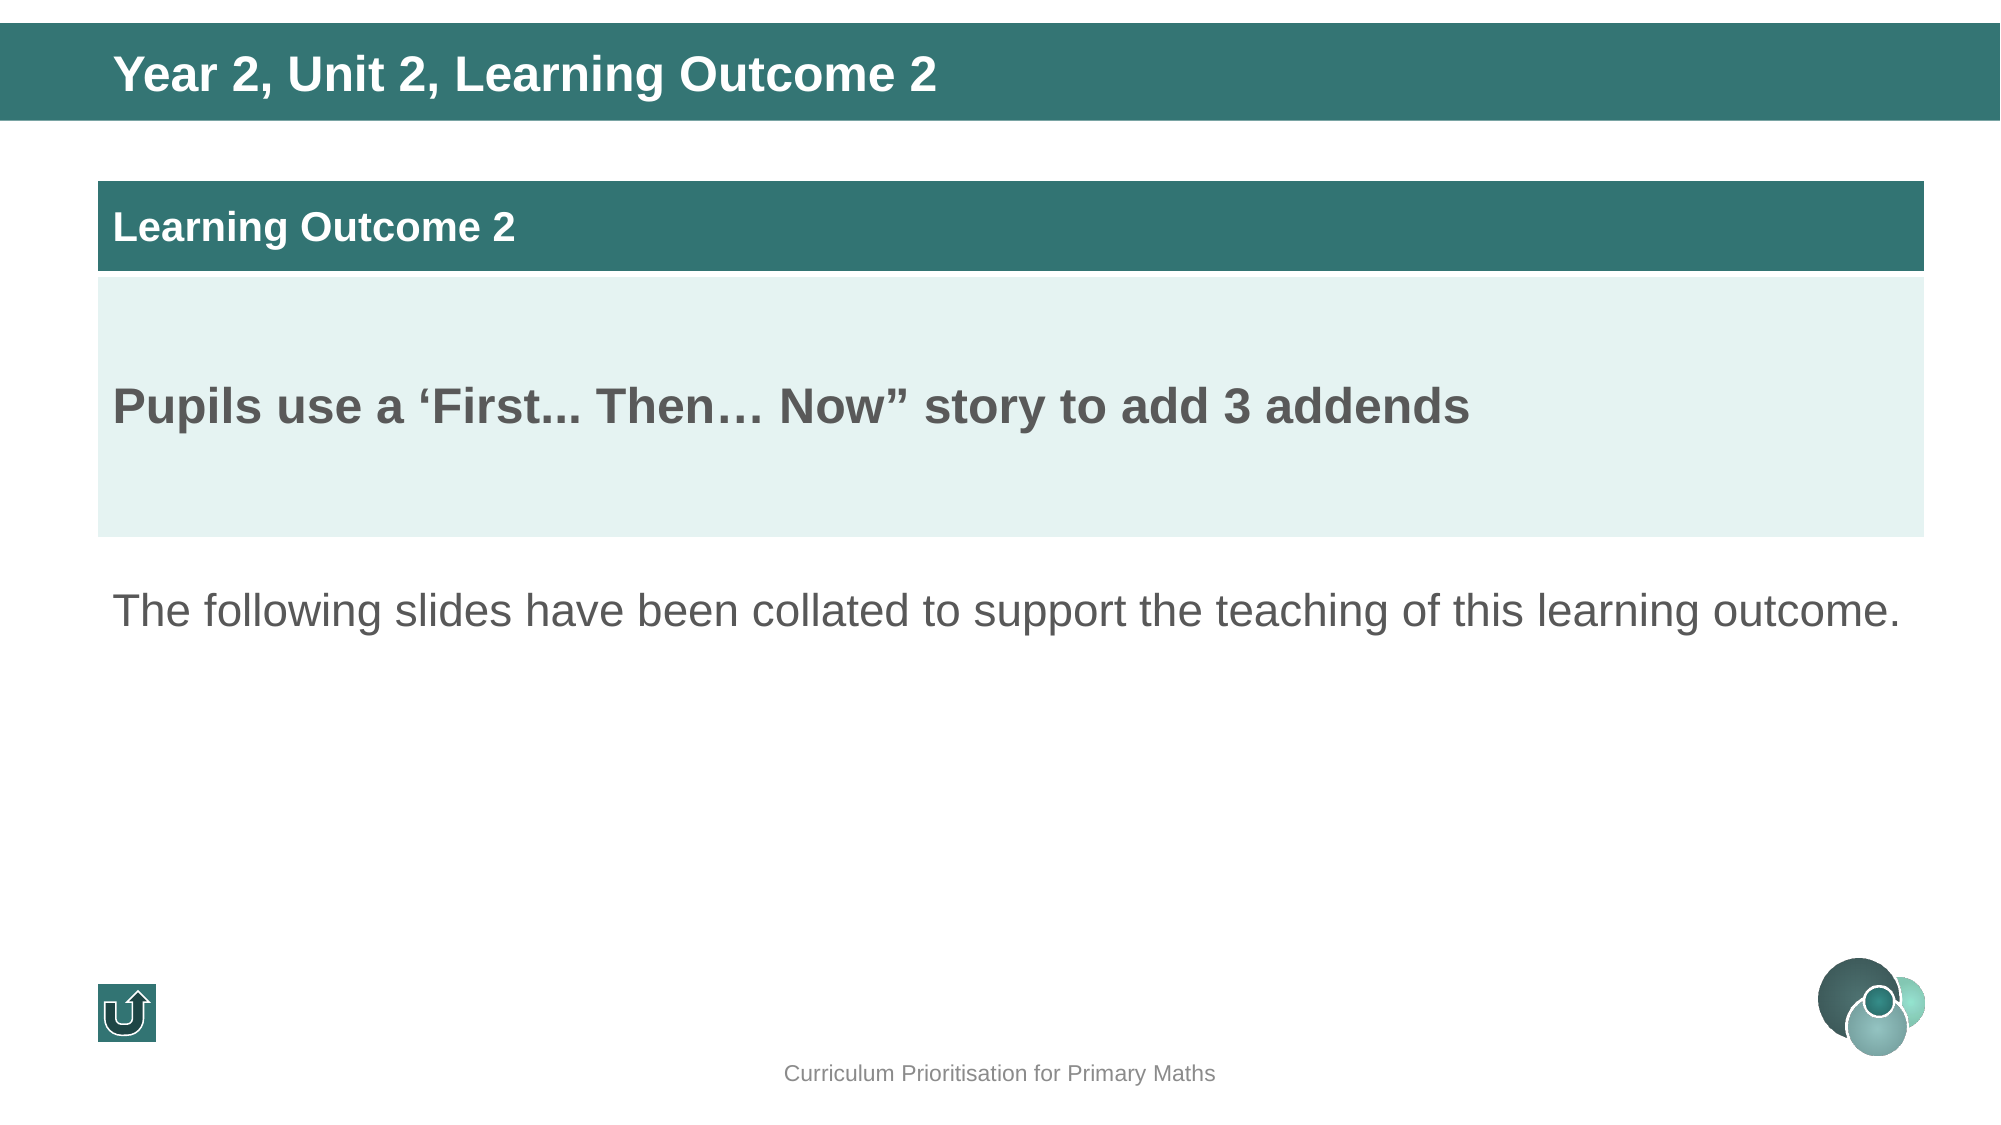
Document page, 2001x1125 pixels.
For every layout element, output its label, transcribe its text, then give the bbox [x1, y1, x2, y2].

text_box [96, 983, 157, 1044]
table_header Learning Outcome 2 [98, 181, 1924, 271]
table_cell Pupils use a ‘First... Then… Now” story to add 3 addends [98, 277, 1924, 537]
picture [1818, 958, 1925, 1042]
text_box The following slides have been collated to support the teaching of this learning outcome. [97, 562, 1925, 677]
text_box Year 2, Unit 2, Learning Outcome 2 [97, 40, 1945, 111]
footer Curriculum Prioritisation for Primary Maths [0, 1042, 2000, 1103]
